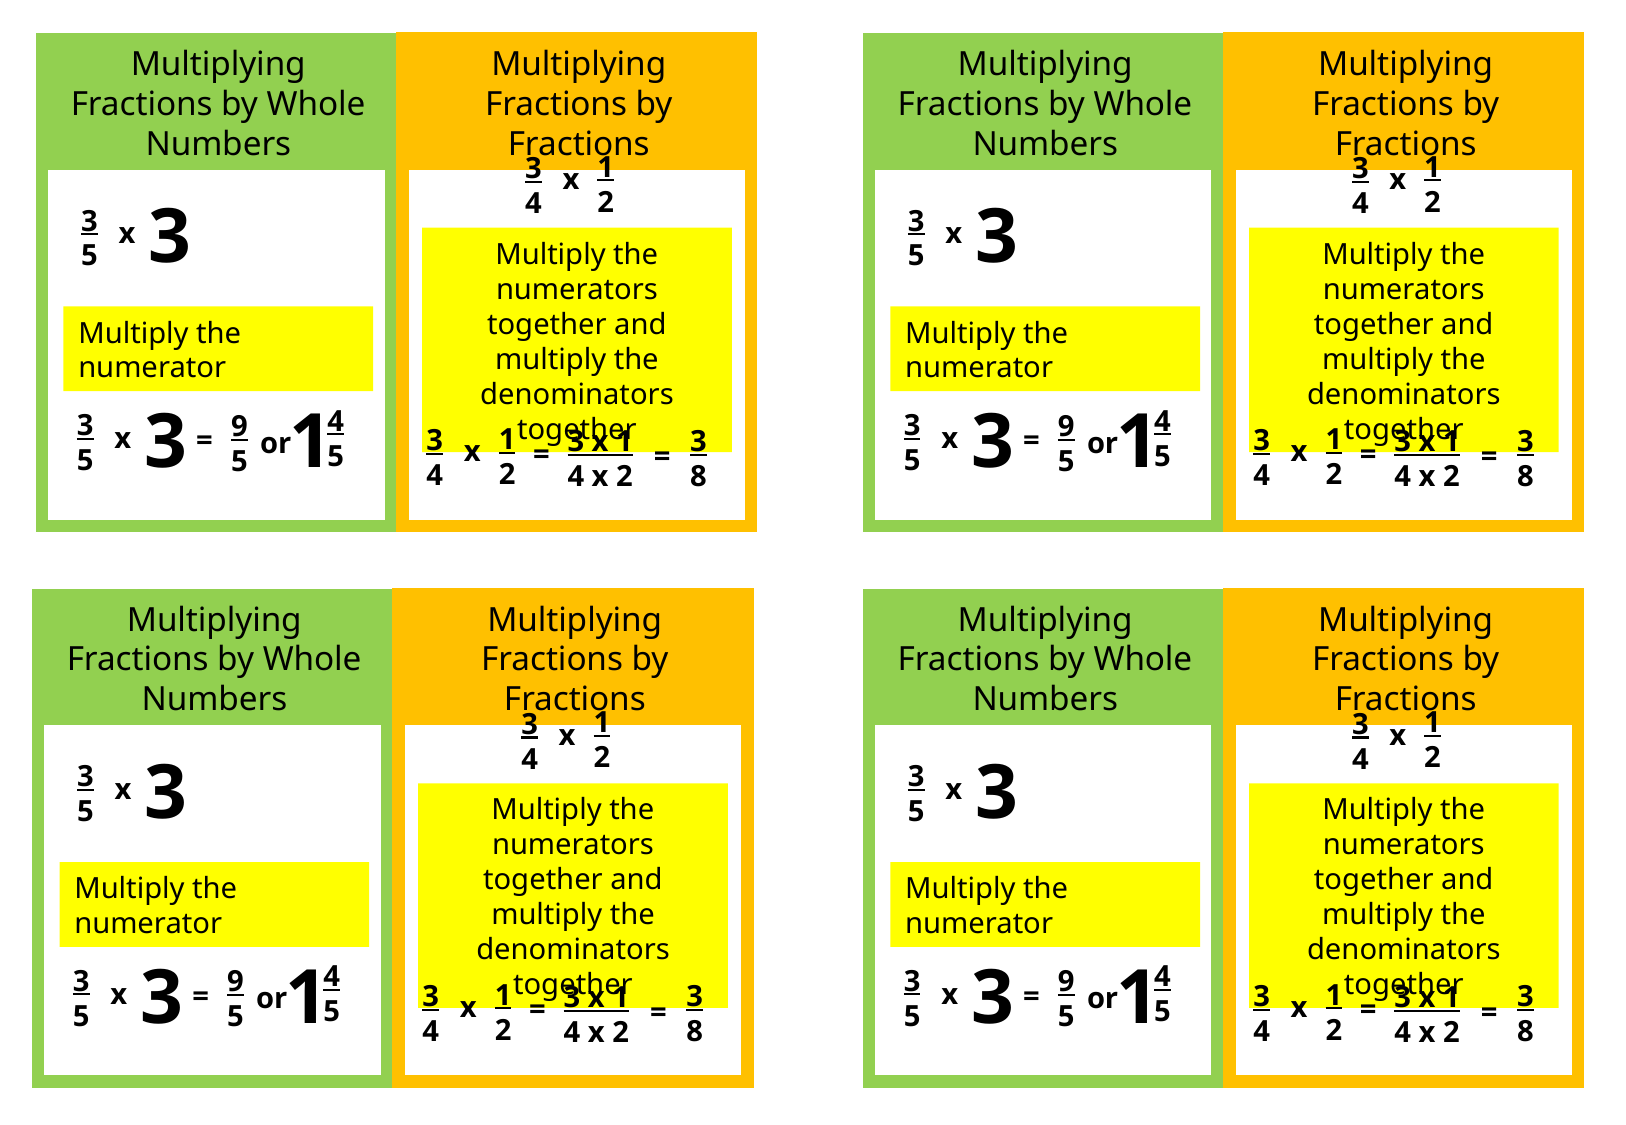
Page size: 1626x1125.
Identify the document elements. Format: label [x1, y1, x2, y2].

text_box [391, 590, 752, 1082]
text_box [868, 590, 1222, 1082]
text_box [1222, 590, 1583, 1082]
text_box [42, 34, 756, 526]
text_box [38, 590, 391, 1082]
text_box [1222, 34, 1583, 526]
text_box [868, 34, 1222, 526]
